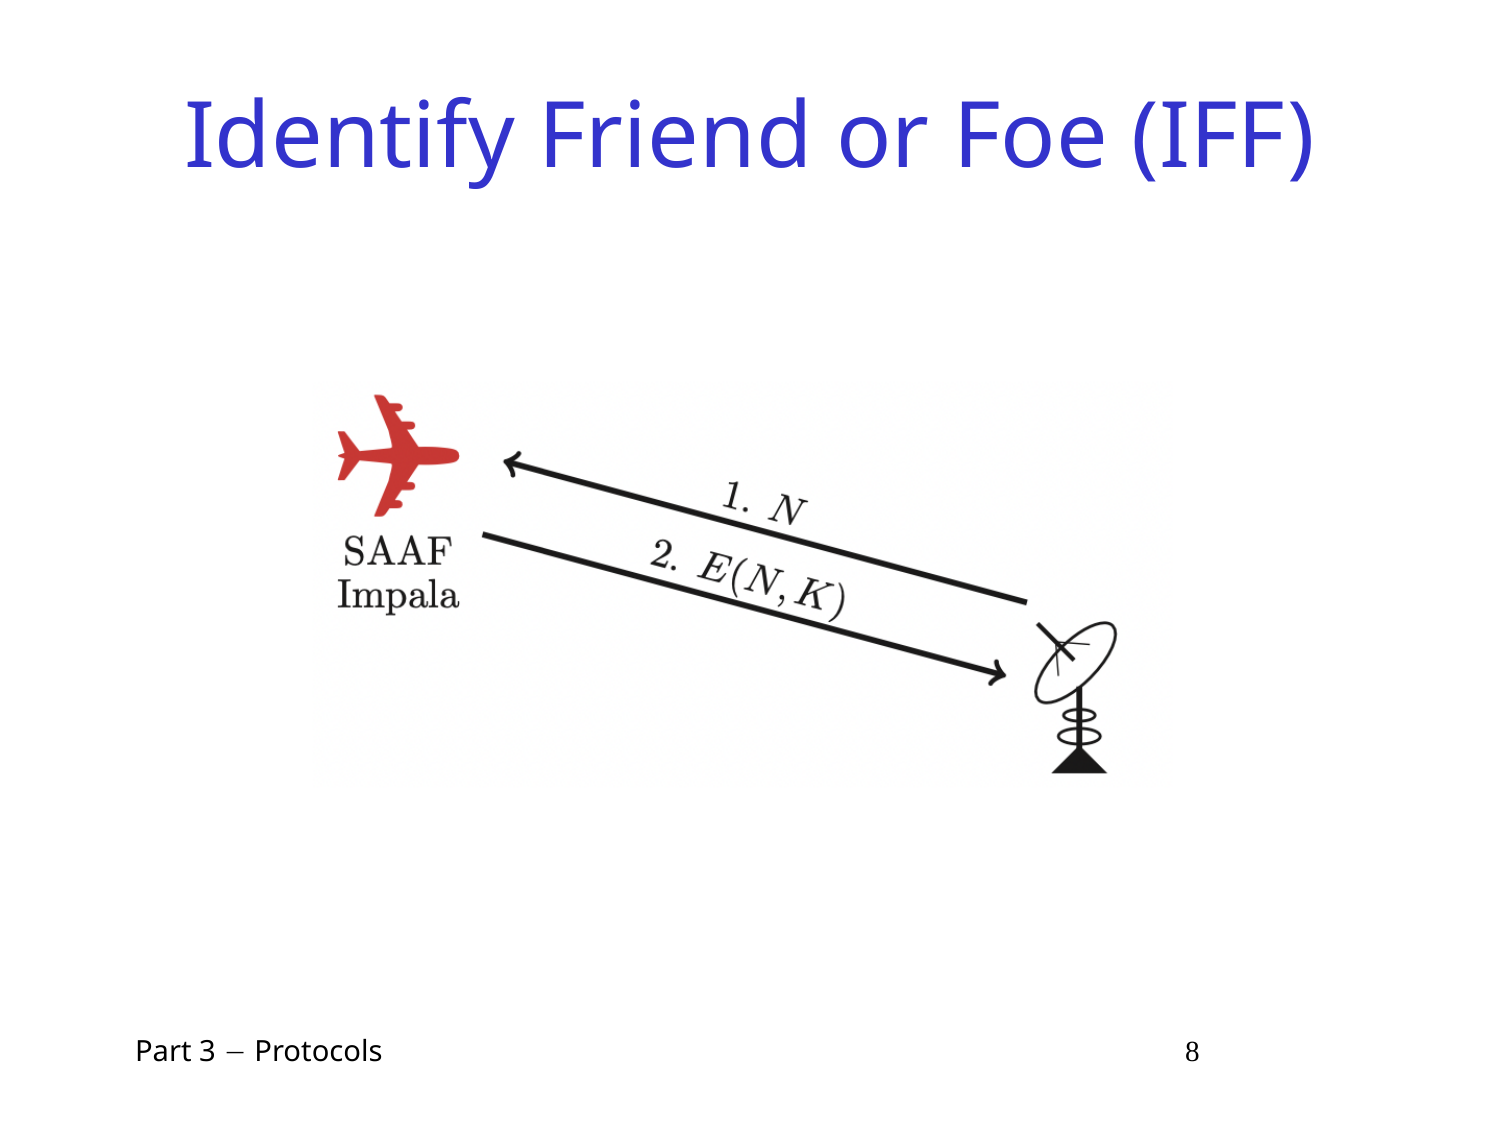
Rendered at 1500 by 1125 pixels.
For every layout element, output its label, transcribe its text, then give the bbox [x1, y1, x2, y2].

picture [312, 380, 1174, 788]
footer Part 3  Protocols 8 [112, 1024, 1401, 1101]
title Identify Friend or Foe (IFF) [112, 37, 1388, 226]
